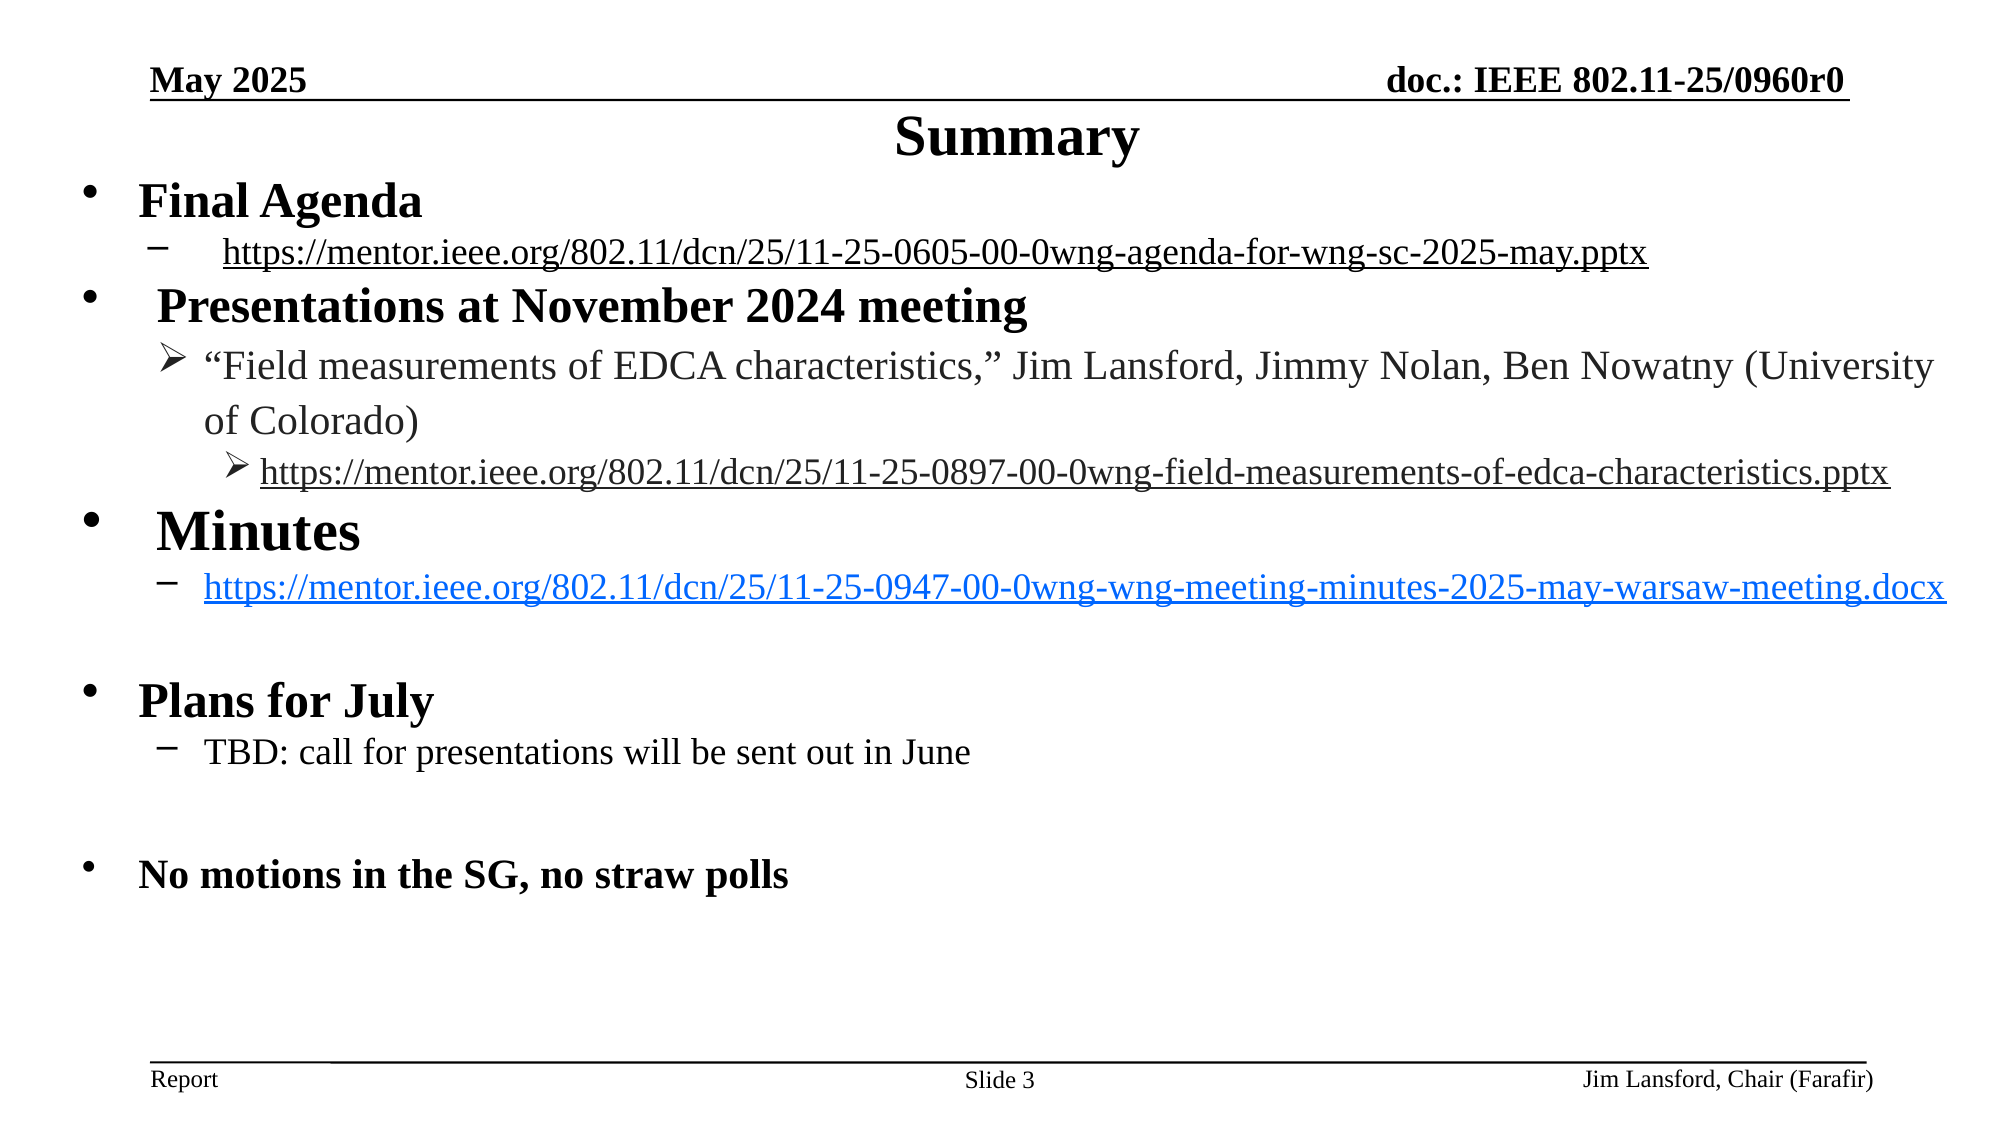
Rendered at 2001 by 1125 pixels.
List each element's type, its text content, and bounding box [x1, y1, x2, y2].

slide_number Slide 3 [964, 1063, 1036, 1094]
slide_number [149, 54, 309, 90]
footer Jim Lansford, Chair (Farafir) [1579, 1062, 1875, 1093]
list Summary Final Agenda https://mentor.ieee.org/802.11/dcn/25/11-25-0605-00-0wng-agenda-for-wng-sc-2025-may.pptx Presentations at November 2024 meeting “Field measurements of EDCA characteristics,” Jim Lansford, Jimmy Nolan, Ben Nowatny (University of Colorado) https://mentor.ieee.org/802.11/dcn/25/11-25-0897-00-0wng-field-measurements-of-edca-characteristics.pptx Minutes https://mentor.ieee.org/802.11/dcn/25/11-25-0947-00-0wng-wng-meeting-minutes-2025-may-warsaw-meeting.docx Plans for July TBD: call for presentations will be sent out in June No motions in the SG, no straw polls [66, 90, 1969, 941]
